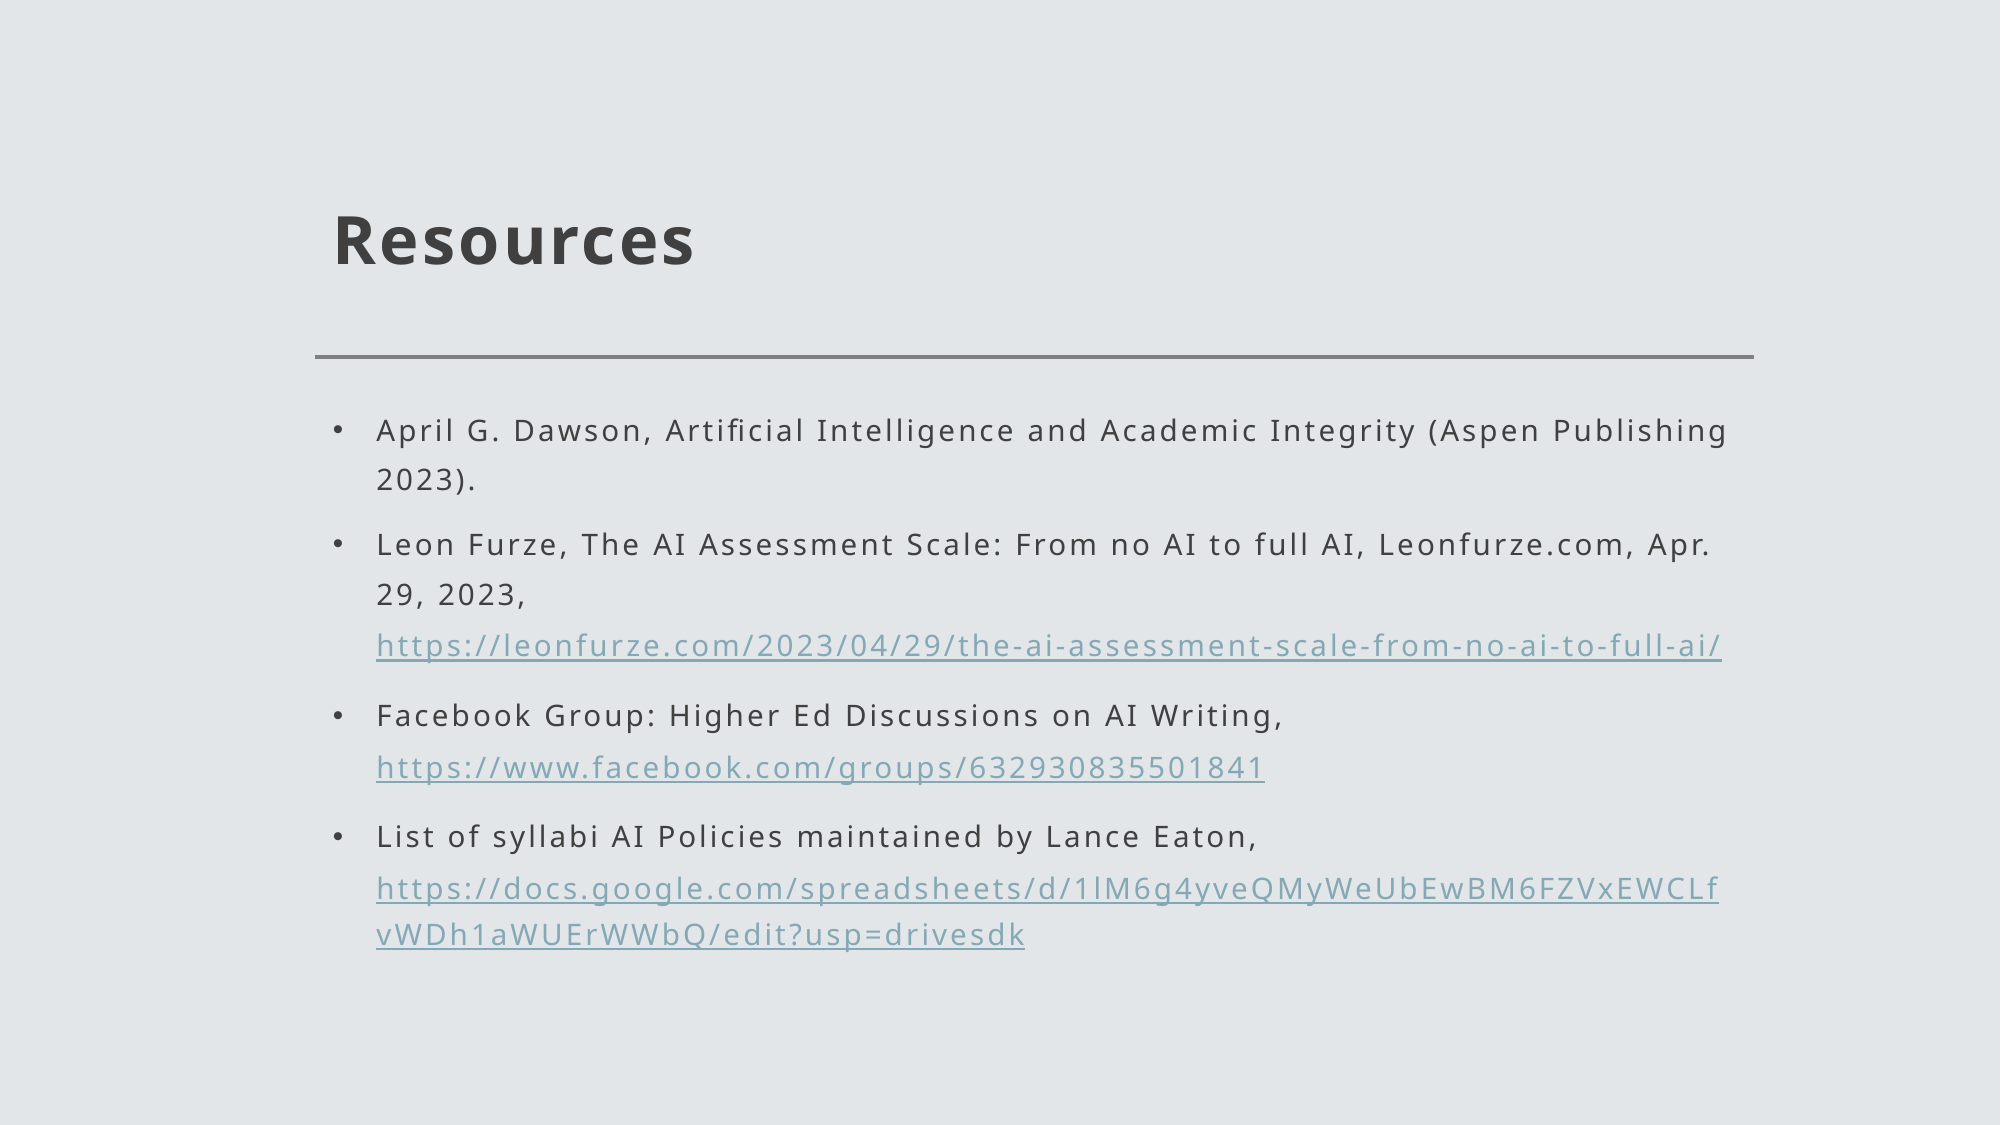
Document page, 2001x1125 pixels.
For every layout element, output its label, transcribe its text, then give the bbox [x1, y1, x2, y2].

title Resources [315, 72, 1754, 294]
list April G. Dawson, Artificial Intelligence and Academic Integrity (Aspen Publishing 2023). Leon Furze, The AI Assessment Scale: From no AI to full AI, Leonfurze.com, Apr. 29, 2023, https://leonfurze.com/2023/04/29/the-ai-assessment-scale-from-no-ai-to-full-ai/ Facebook Group: Higher Ed Discussions on AI Writing, https://www.facebook.com/groups/632930835501841 List of syllabi AI Policies maintained by Lance Eaton, https://docs.google.com/spreadsheets/d/1lM6g4yveQMyWeUbEwBM6FZVxEWCLfvWDh1aWUErWWbQ/edit?usp=drivesdk [315, 379, 1754, 979]
